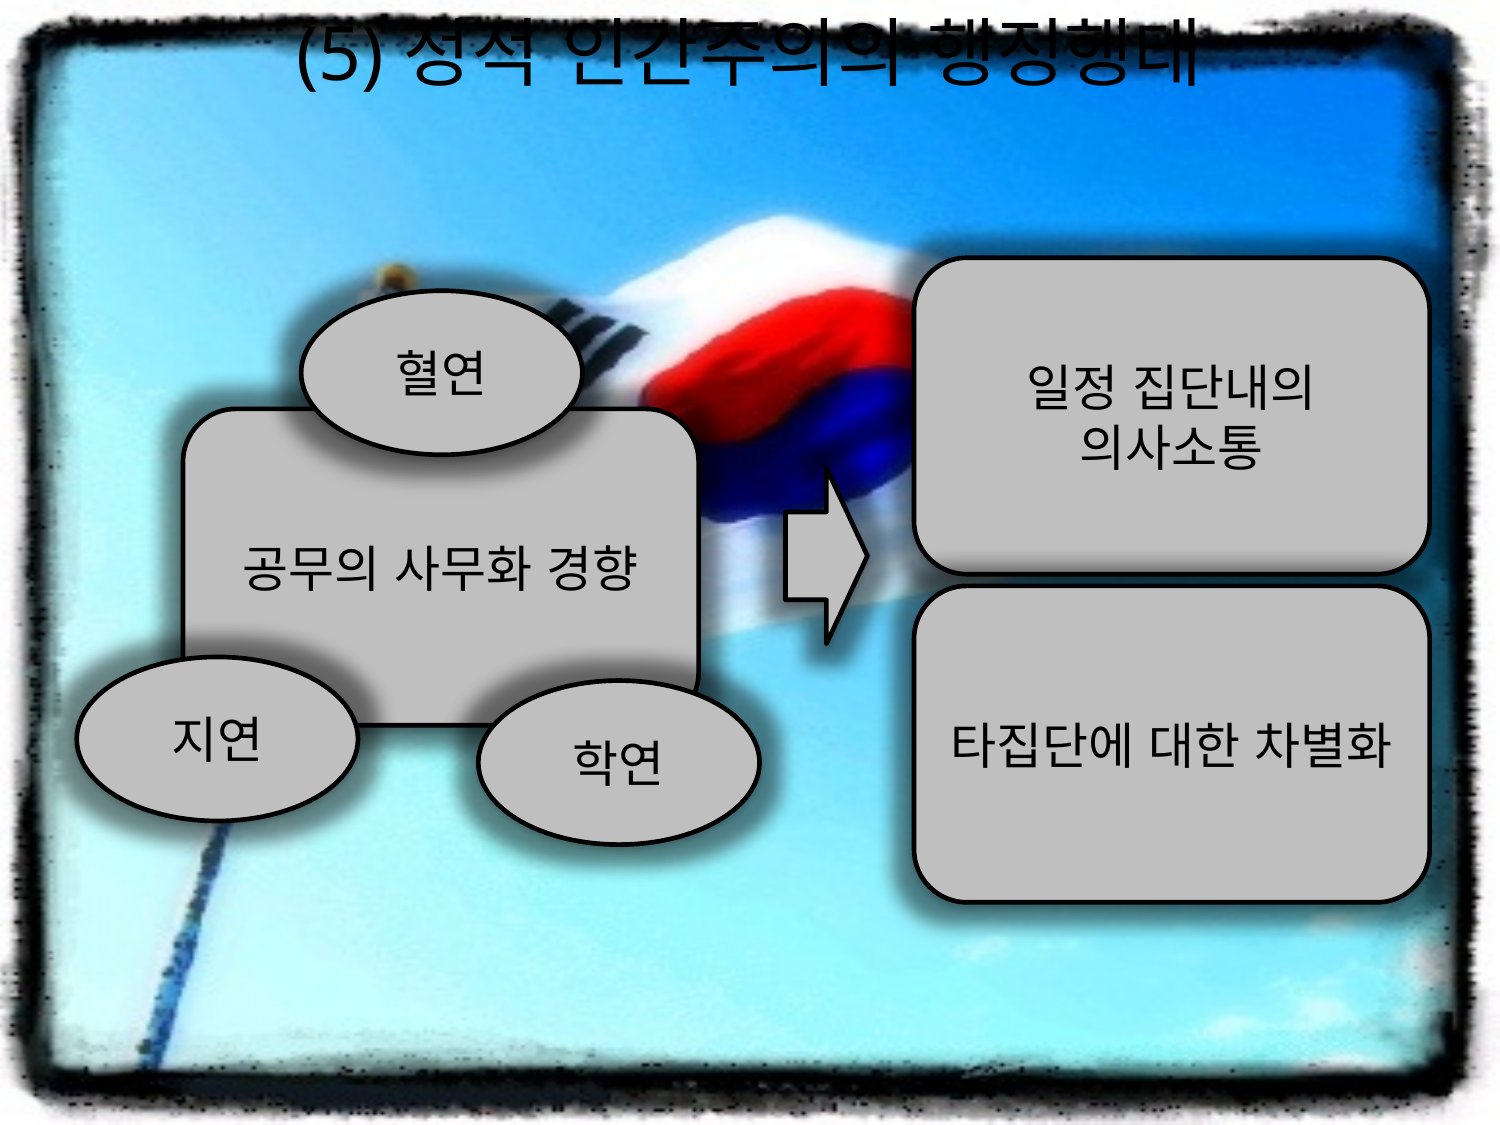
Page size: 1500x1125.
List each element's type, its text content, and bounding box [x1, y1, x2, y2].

text_box 타집단에 대한 차별화 [914, 585, 1430, 903]
text_box [785, 468, 868, 644]
text_box 지연 [76, 656, 358, 821]
text_box 일정 집단내의 의사소통 [914, 257, 1430, 559]
text_box 학연 [478, 680, 760, 845]
title (5)정적 인간주의의 행정행태 [0, 0, 1500, 101]
picture [0, 101, 1500, 1125]
text_box 공무의 사무화 경향 [183, 408, 699, 726]
text_box 혈연 [301, 290, 583, 455]
